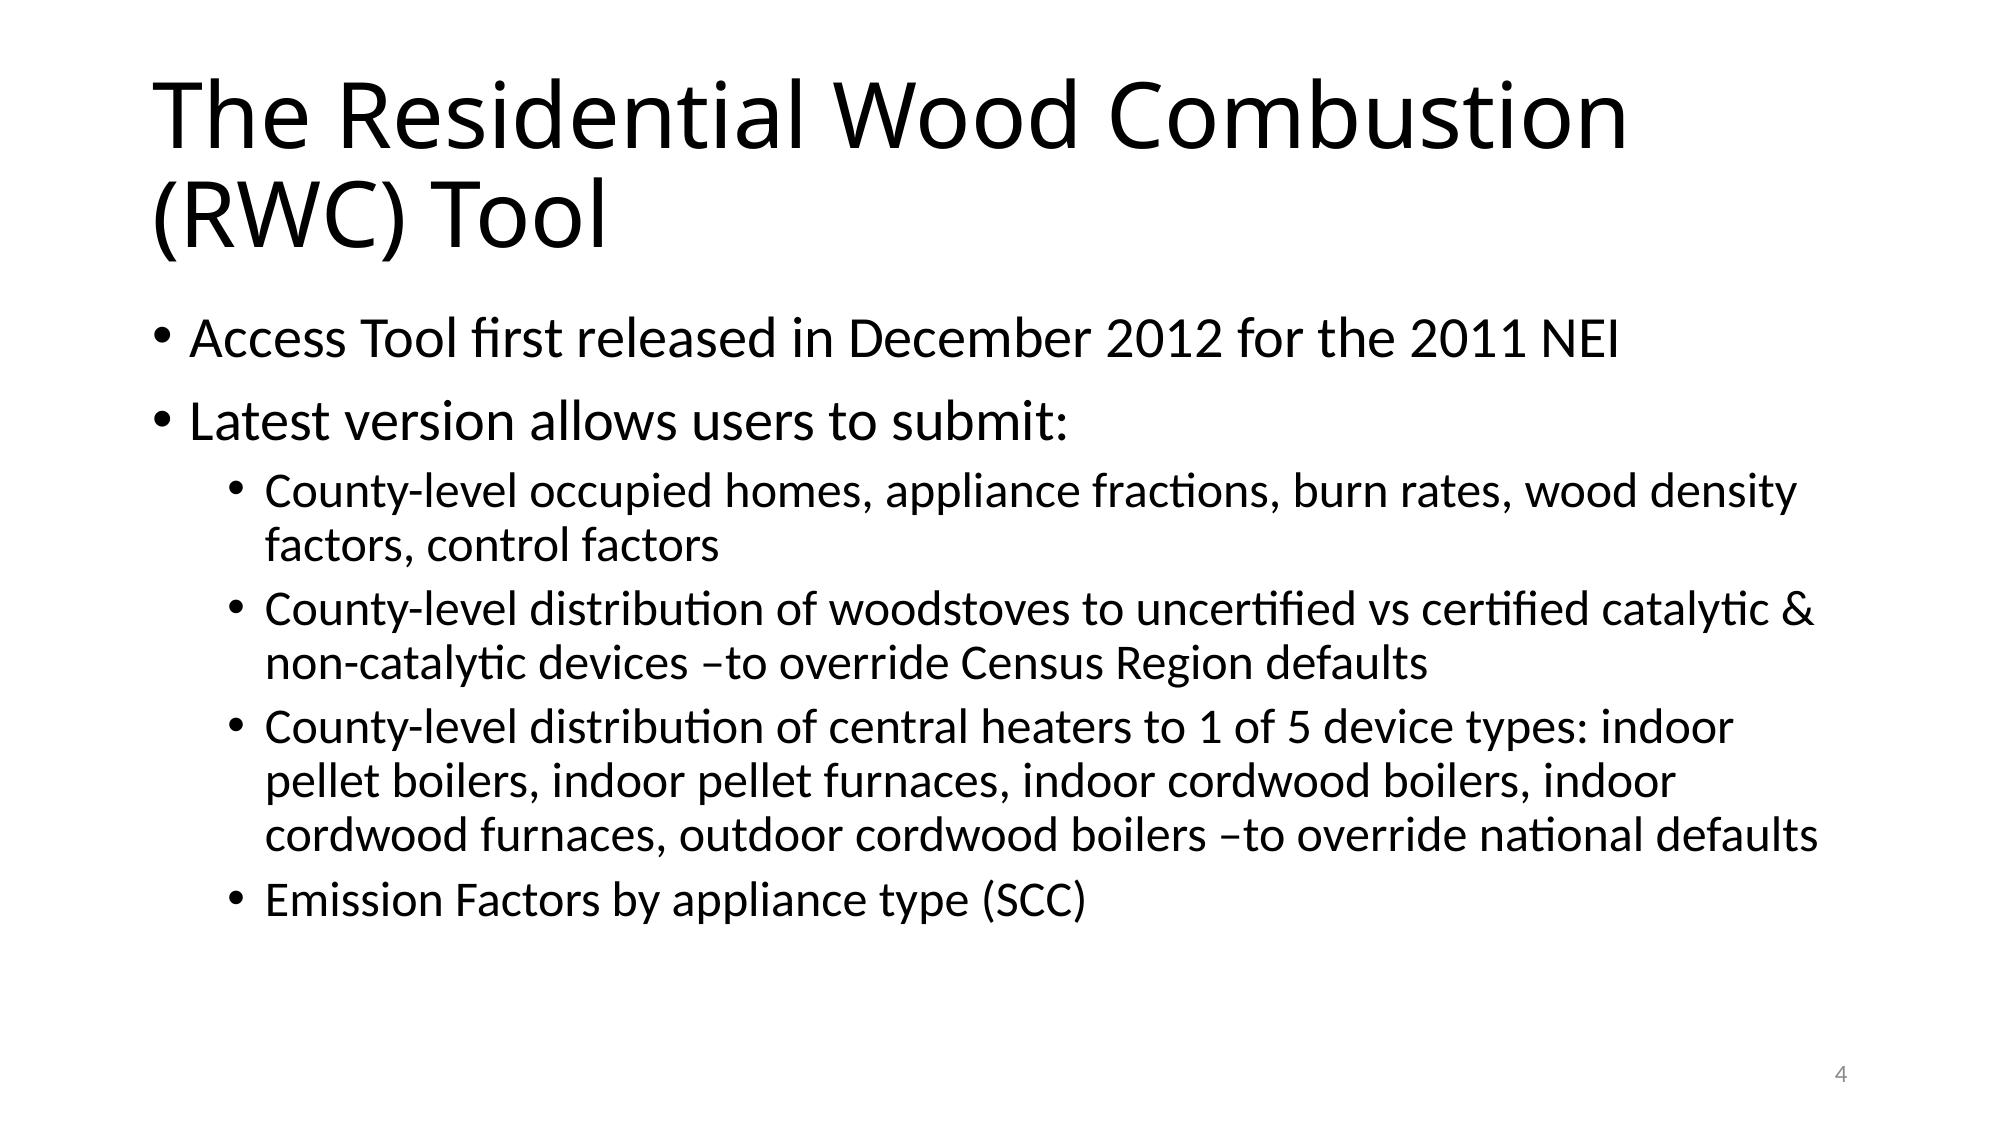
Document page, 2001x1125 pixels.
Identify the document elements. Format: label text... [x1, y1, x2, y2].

slide_number 4 [1412, 1042, 1863, 1103]
list Access Tool first released in December 2012 for the 2011 NEI Latest version allows users to submit: County-level occupied homes, appliance fractions, burn rates, wood density factors, control factors County-level distribution of woodstoves to uncertified vs certified catalytic & non-catalytic devices –to override Census Region defaults County-level distribution of central heaters to 1 of 5 device types: indoor pellet boilers, indoor pellet furnaces, indoor cordwood boilers, indoor cordwood furnaces, outdoor cordwood boilers –to override national defaults Emission Factors by appliance type (SCC) [137, 299, 1863, 1014]
title The Residential Wood Combustion (RWC) Tool [137, 59, 1863, 278]
